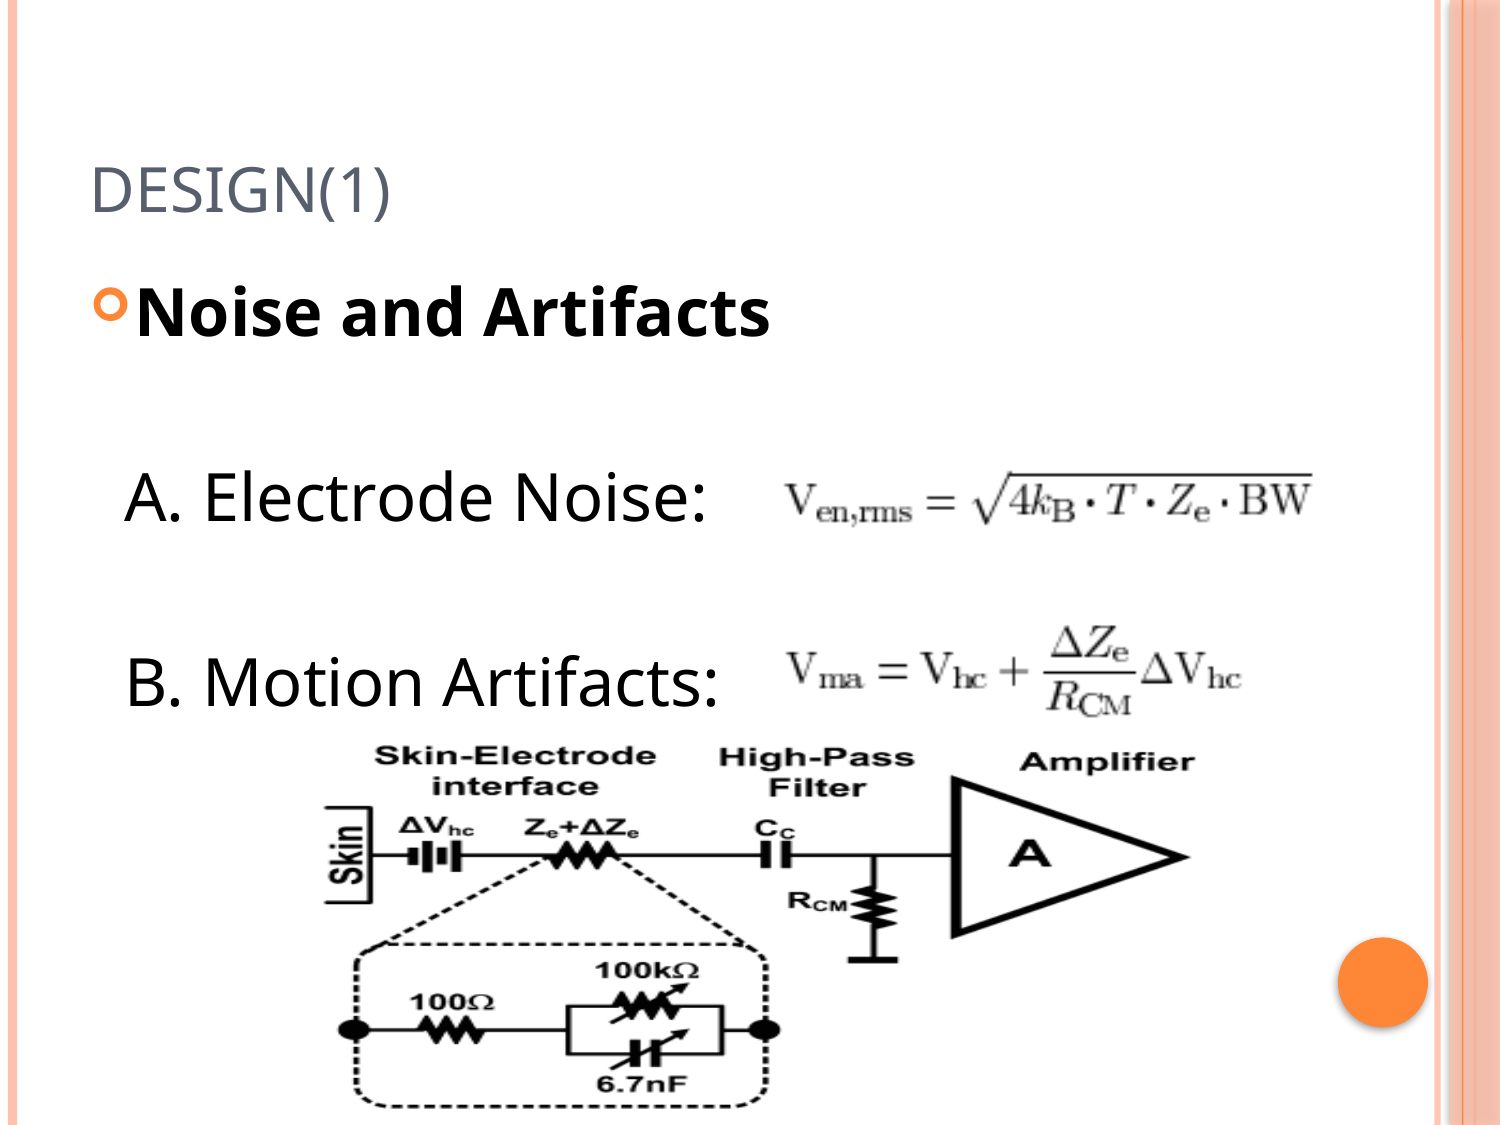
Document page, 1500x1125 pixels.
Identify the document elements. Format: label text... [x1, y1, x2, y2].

picture [274, 624, 1251, 1113]
picture [749, 449, 1353, 538]
list Noise and Artifacts A. Electrode Noise: B. Motion Artifacts: [75, 262, 1300, 1062]
title Design(1) [75, 45, 1300, 233]
